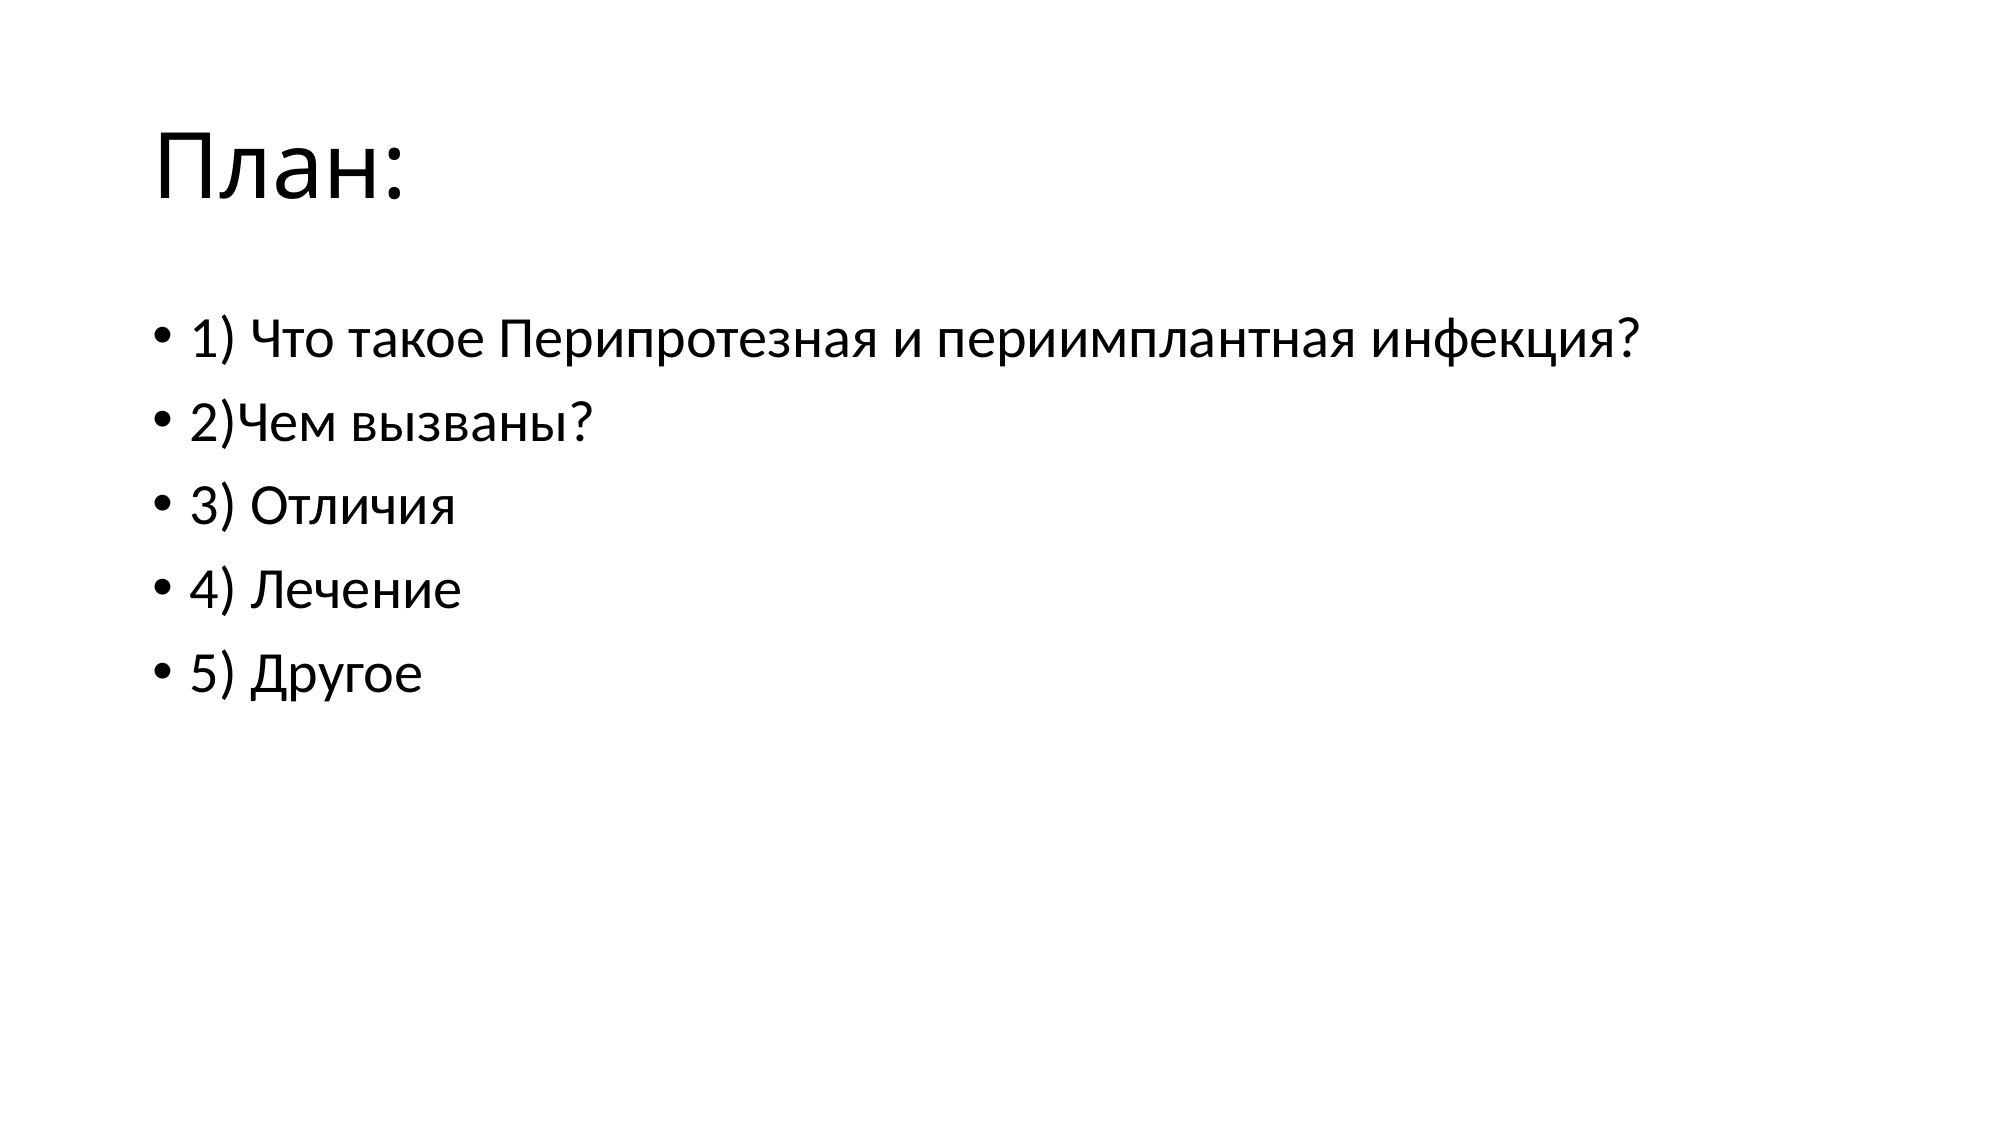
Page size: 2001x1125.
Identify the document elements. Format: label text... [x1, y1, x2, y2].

list 1) Что такое Перипротезная и периимплантная инфекция? 2)Чем вызваны? 3) Отличия 4) Лечение 5) Другое [137, 299, 1863, 1014]
title План: [137, 59, 1863, 278]
